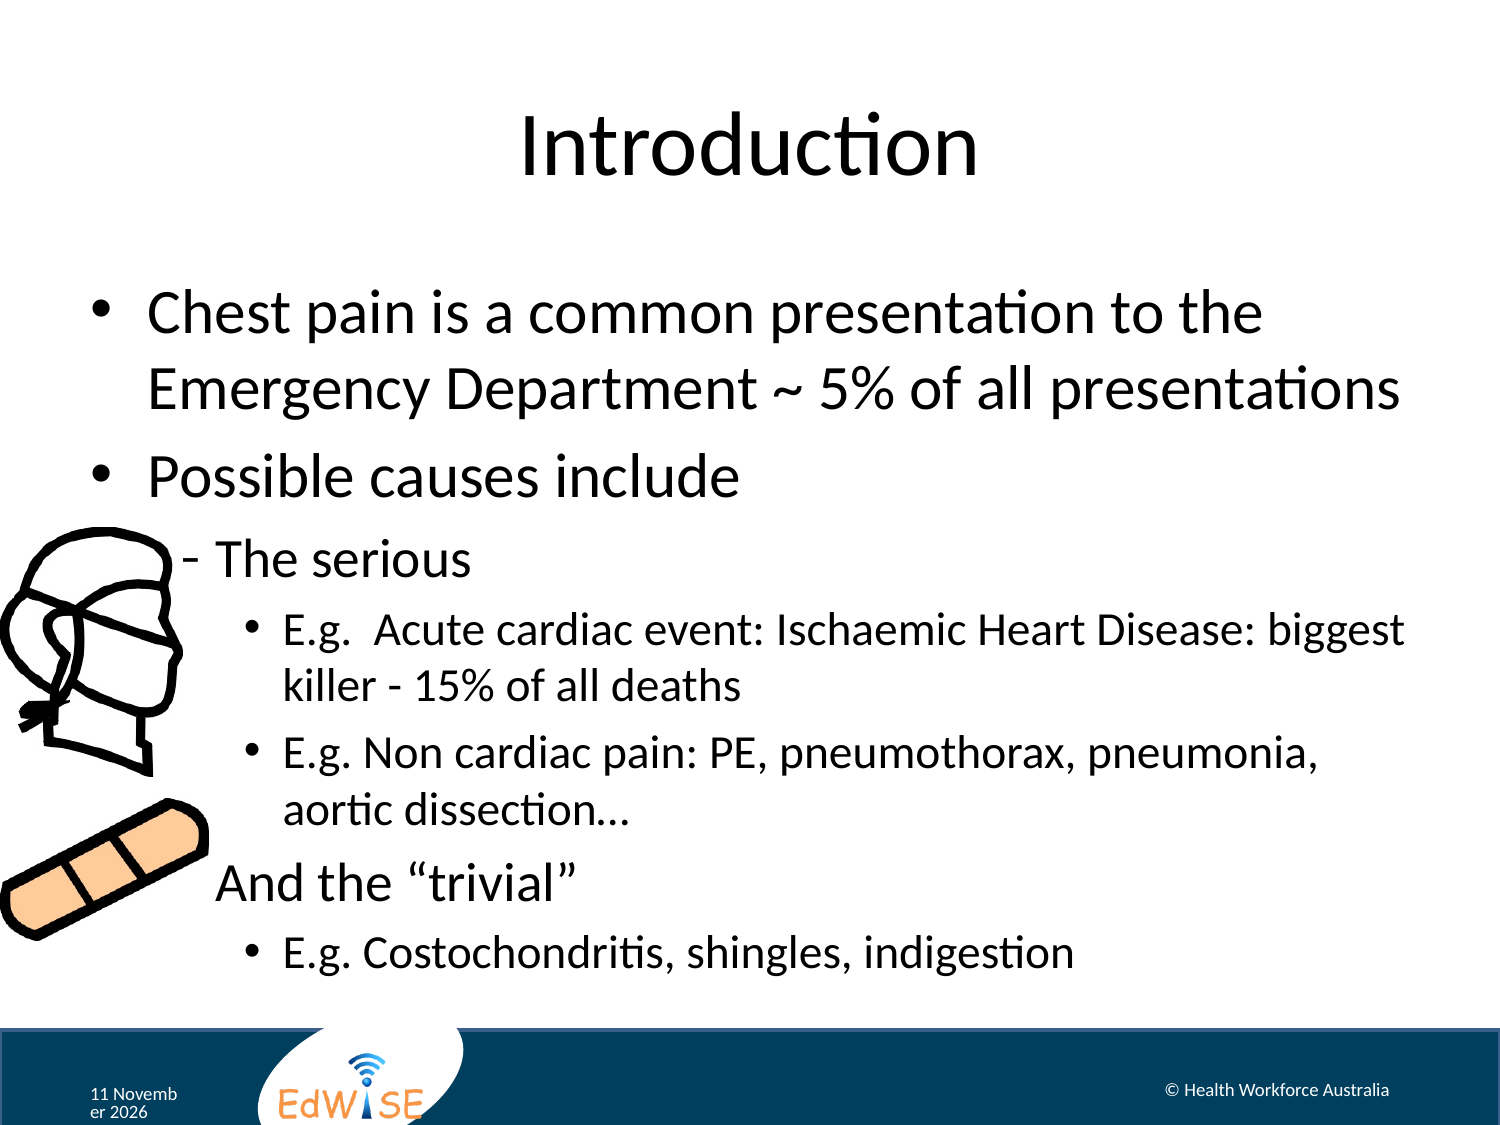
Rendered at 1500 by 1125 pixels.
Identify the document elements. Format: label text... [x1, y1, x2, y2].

list Chest pain is a common presentation to the Emergency Department ~ 5% of all presentations Possible causes include The serious E.g. Acute cardiac event: Ischaemic Heart Disease: biggest killer - 15% of all deaths E.g. Non cardiac pain: PE, pneumothorax, pneumonia, aortic dissection… And the “trivial” E.g. Costochondritis, shingles, indigestion [75, 262, 1425, 1005]
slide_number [75, 1070, 195, 1115]
picture [0, 526, 184, 777]
picture [279, 1053, 423, 1119]
footer © Health Workforce Australia [1116, 1058, 1438, 1119]
title Introduction [75, 45, 1425, 233]
picture [0, 798, 209, 941]
